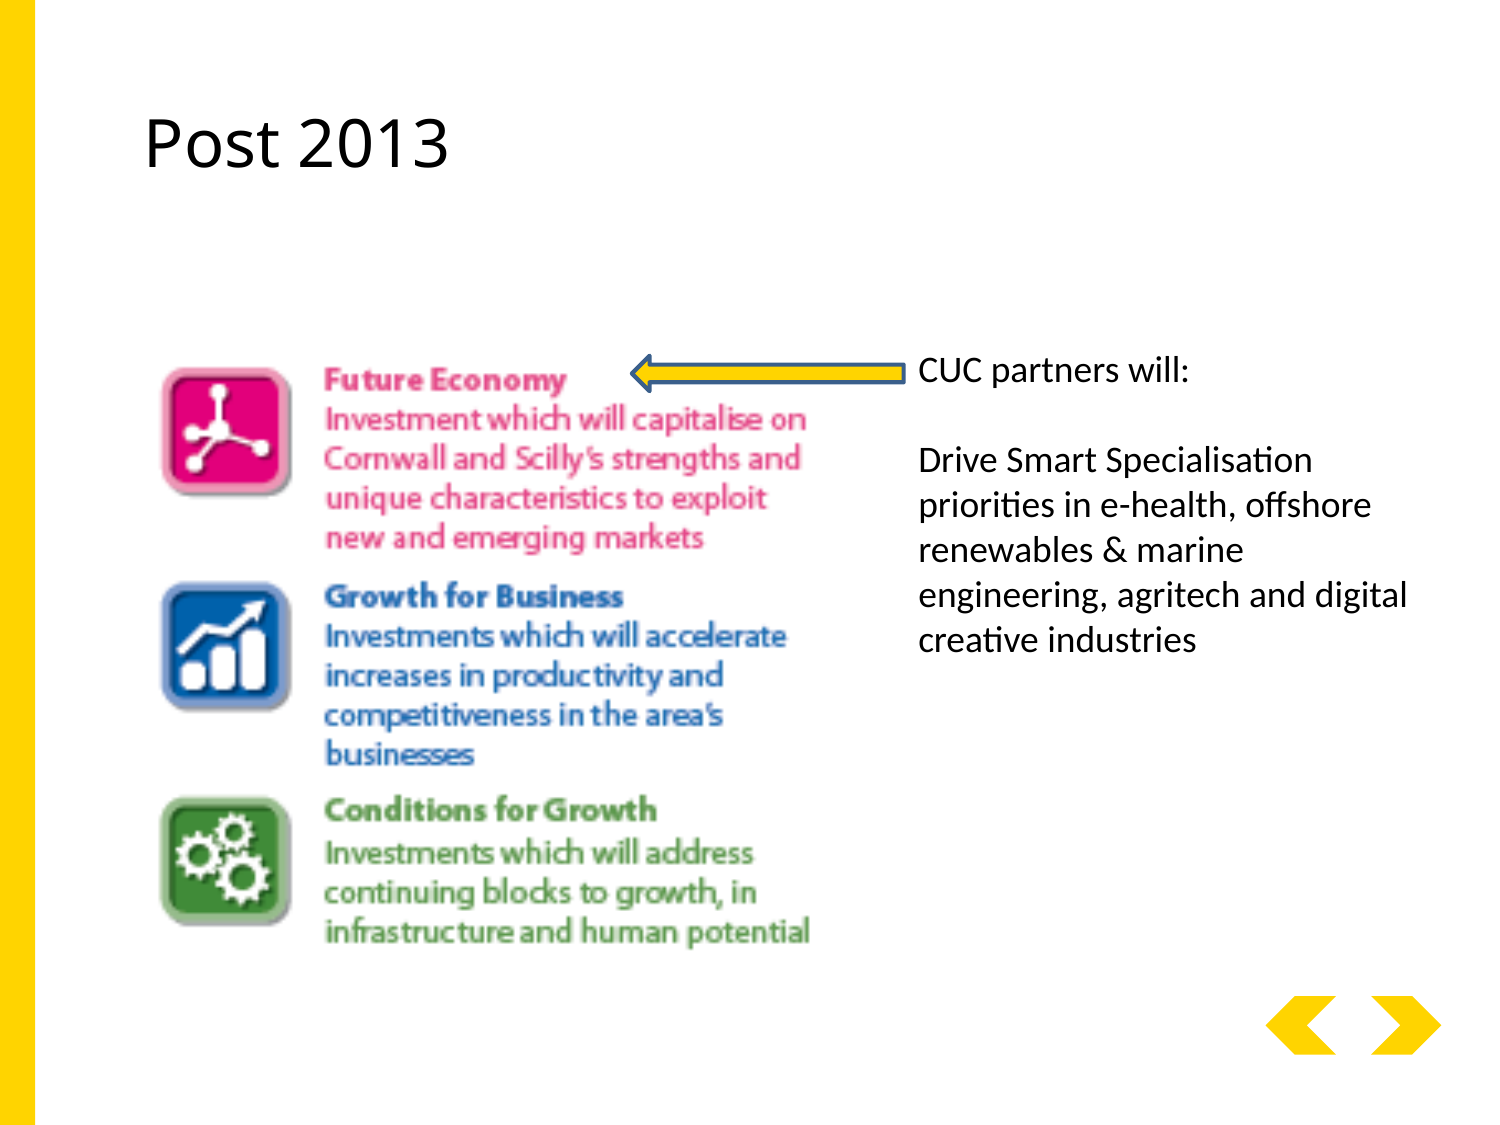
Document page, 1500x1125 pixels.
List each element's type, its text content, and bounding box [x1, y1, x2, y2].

picture [147, 349, 840, 977]
text_box [844, 362, 906, 385]
text_box CUC partners will: Drive Smart Specialisation priorities in e-health, offshore renewables & marine engineering, agritech and digital creative industries [903, 338, 1447, 713]
title Post 2013 [128, 46, 1479, 235]
